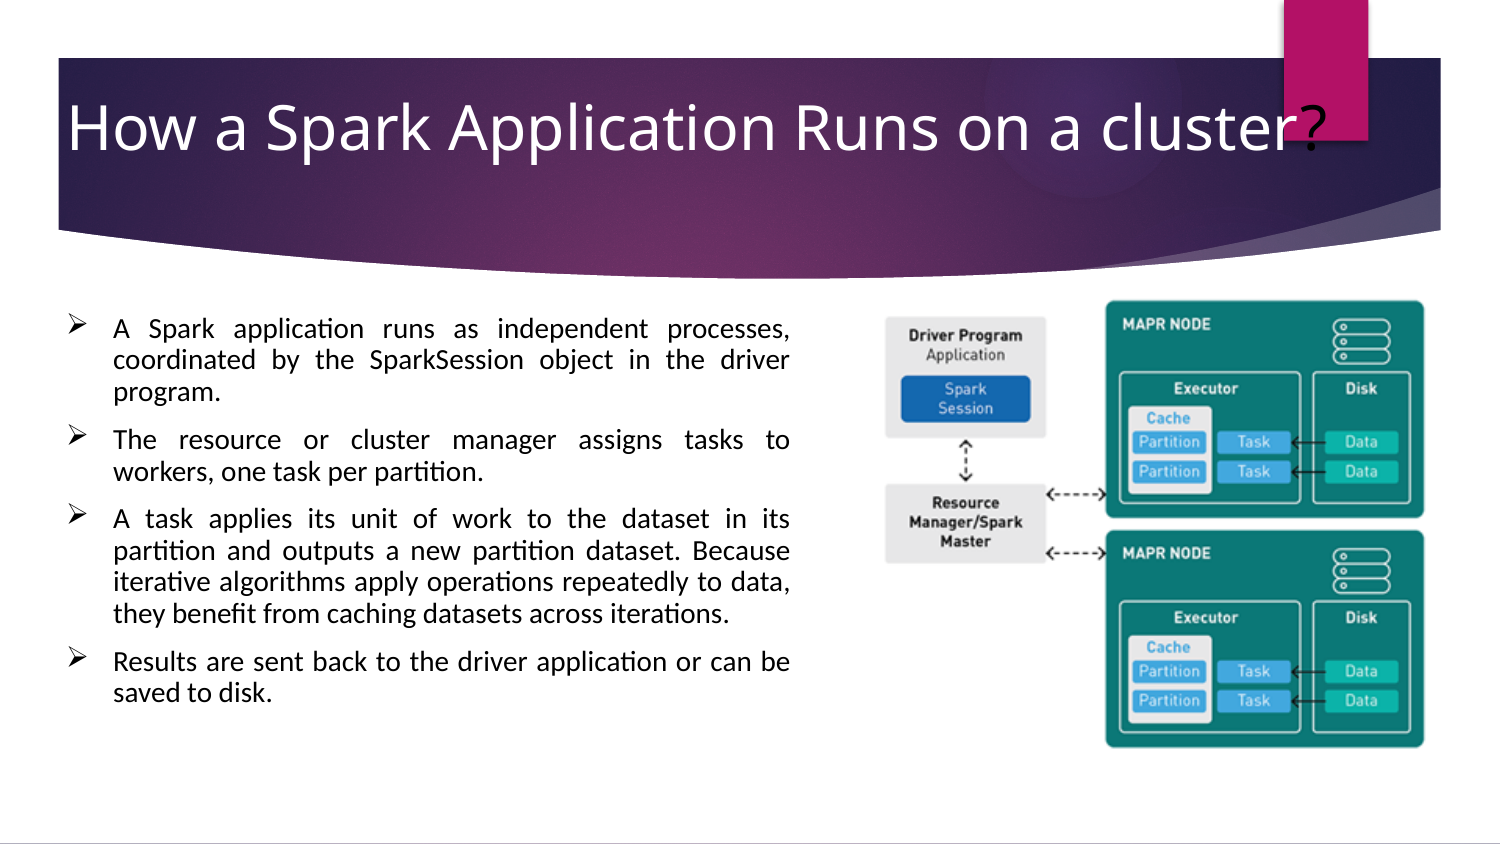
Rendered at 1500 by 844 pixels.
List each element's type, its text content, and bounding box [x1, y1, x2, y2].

picture [840, 293, 1450, 755]
title How a Spark Application Runs on a cluster? [51, 72, 1449, 167]
list A Spark application runs as independent processes, coordinated by the SparkSession object in the driver program. The resource or cluster manager assigns tasks to workers, one task per partition. A task applies its unit of work to the dataset in its partition and outputs a new partition dataset. Because iterative algorithms apply operations repeatedly to data, they benefit from caching datasets across iterations. Results are sent back to the driver application or can be saved to disk. [51, 298, 806, 750]
